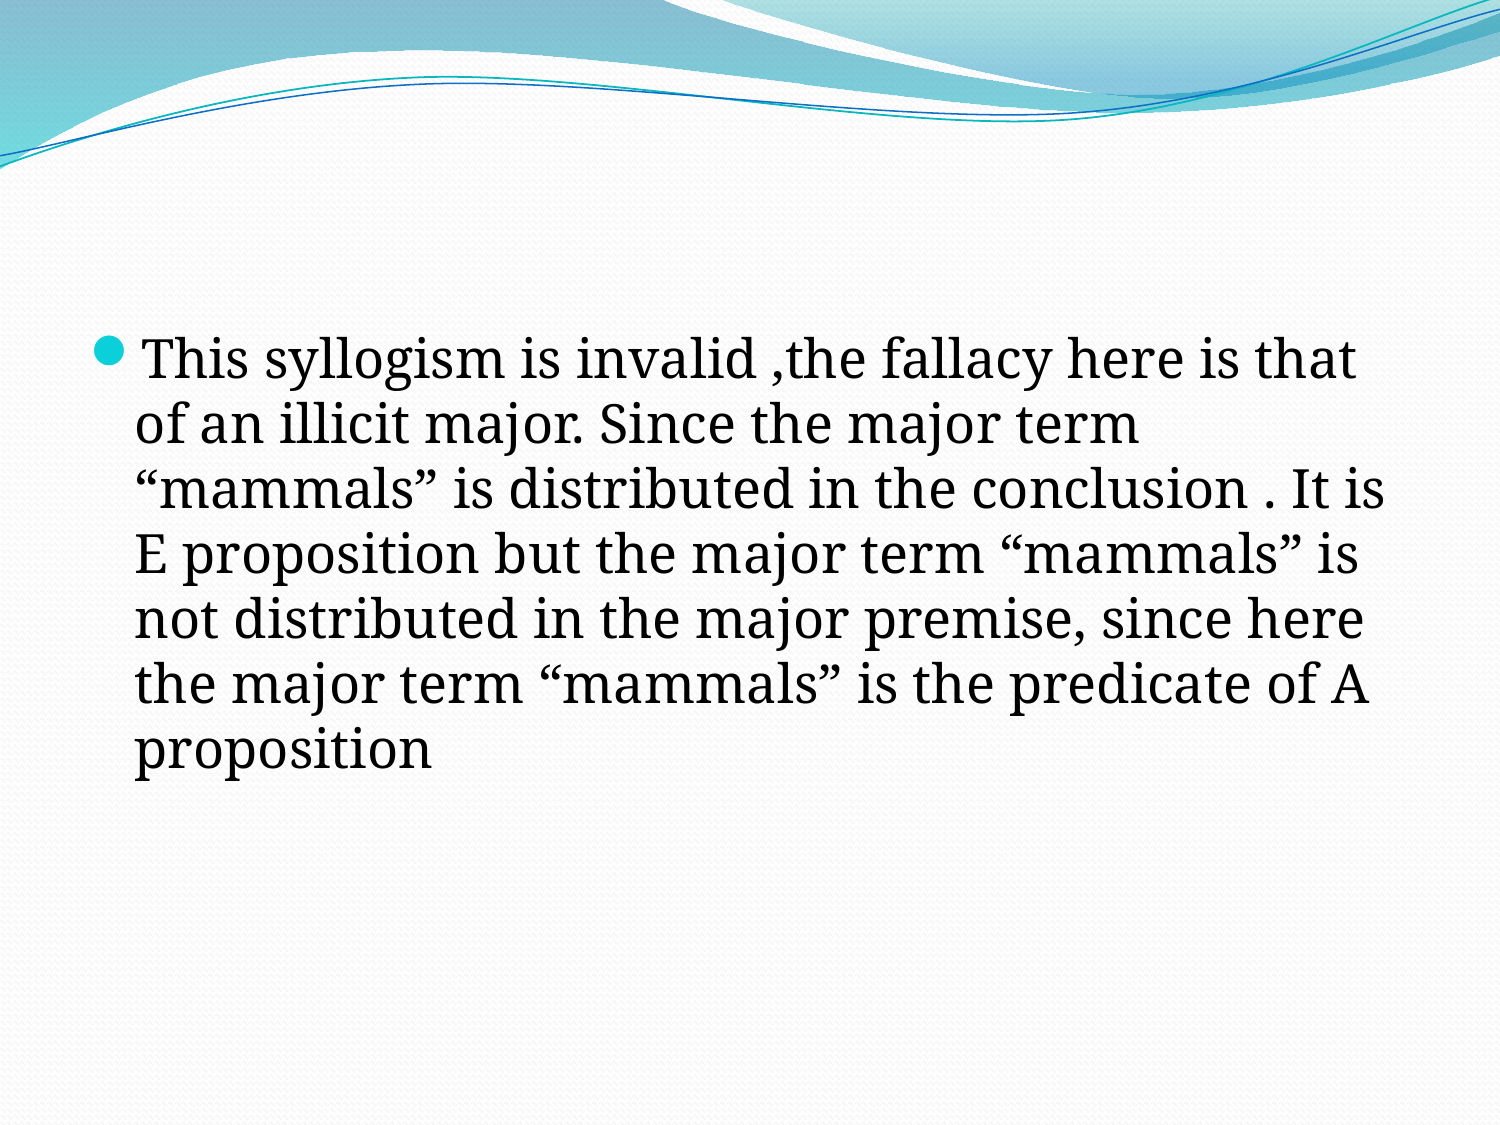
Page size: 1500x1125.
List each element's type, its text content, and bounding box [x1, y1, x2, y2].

list This syllogism is invalid ,the fallacy here is that of an illicit major. Since the major term “mammals” is distributed in the conclusion . It is E proposition but the major term “mammals” is not distributed in the major premise, since here the major term “mammals” is the predicate of A proposition [75, 317, 1425, 1038]
